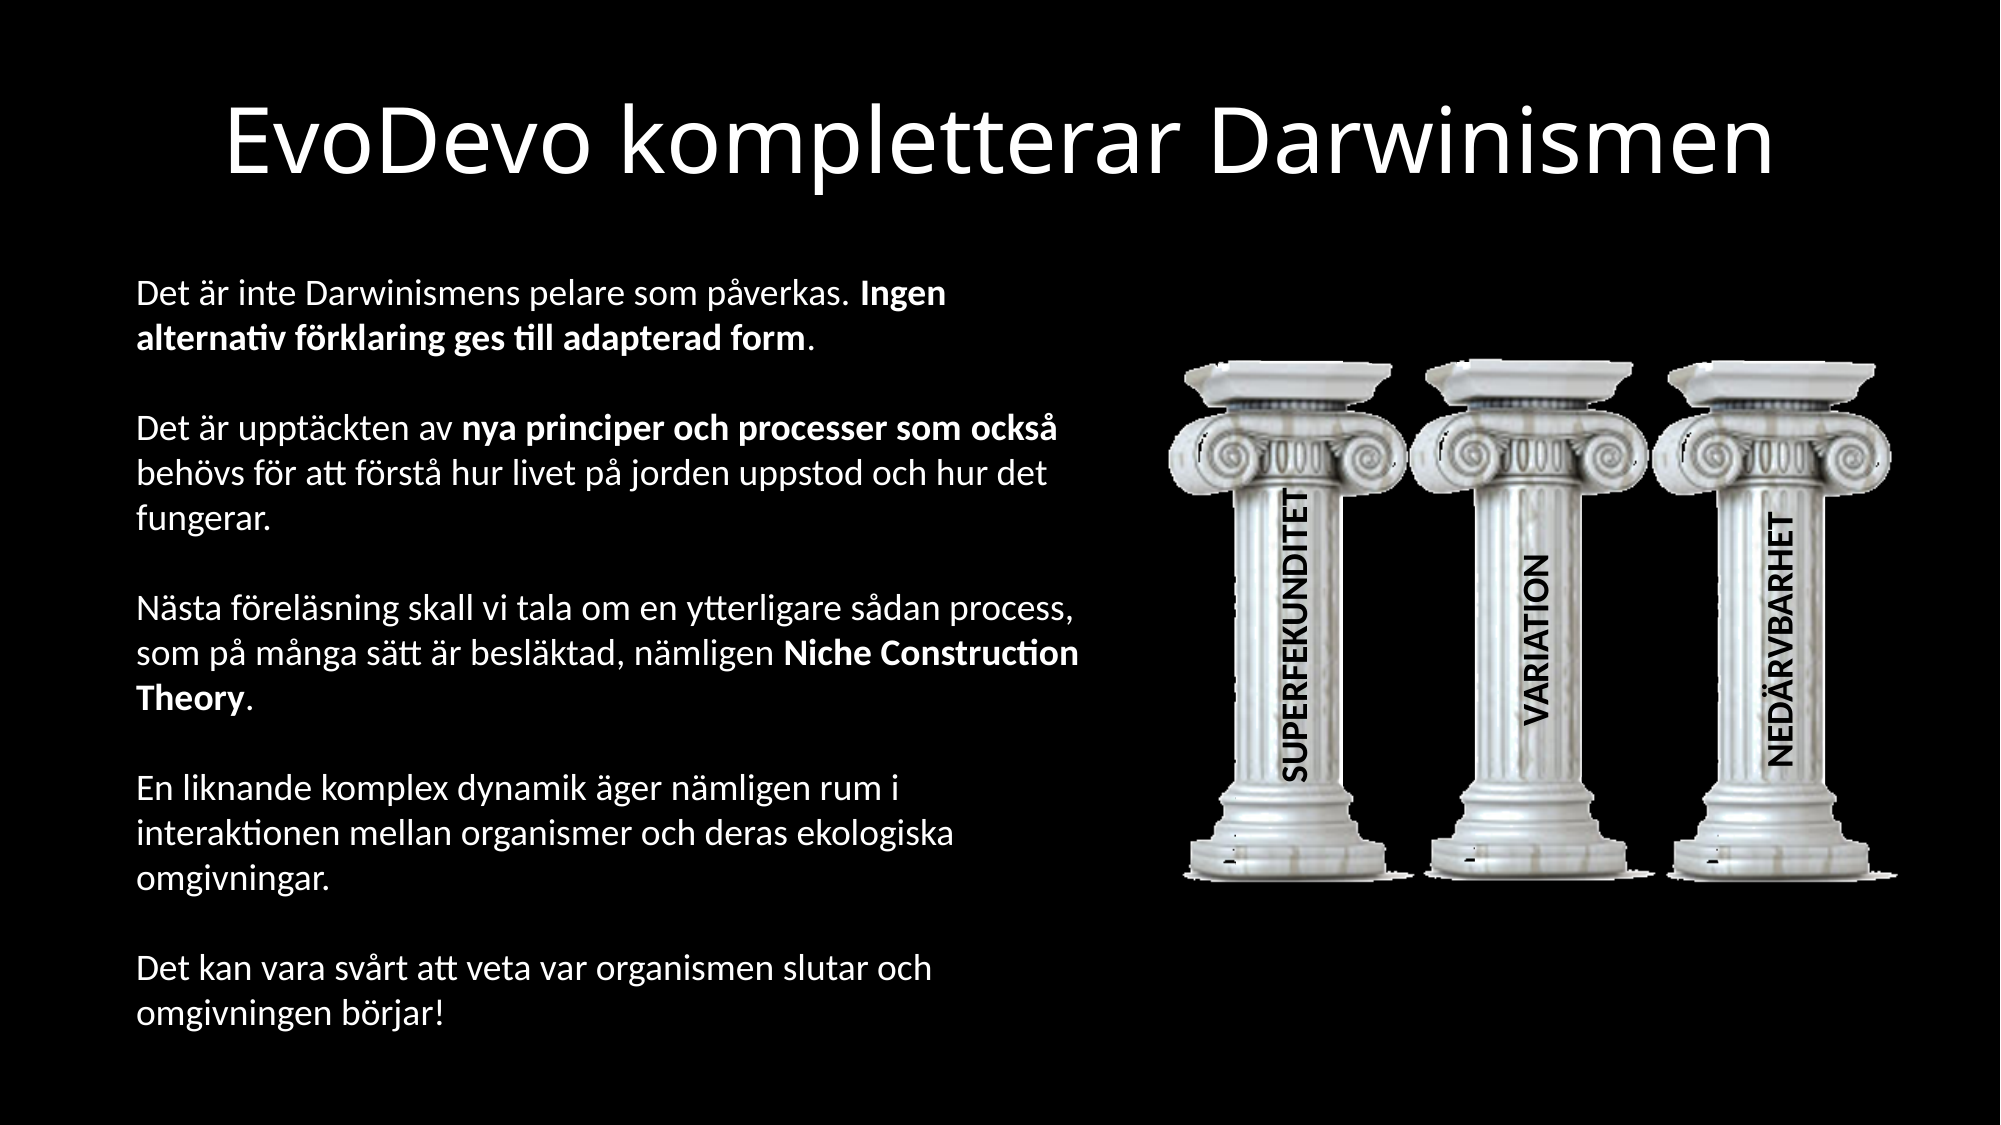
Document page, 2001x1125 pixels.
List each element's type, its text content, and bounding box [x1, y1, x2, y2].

title EvoDevo kompletterar Darwinismen [137, 34, 1863, 253]
text_box Det är inte Darwinismens pelare som påverkas. Ingen alternativ förklaring ges till adapterad form. Det är upptäckten av nya principer och processer som också behövs för att förstå hur livet på jorden uppstod och hur det fungerar. Nästa föreläsning skall vi tala om en ytterligare sådan process, som på många sätt är besläktad, nämligen Niche Construction Theory. En liknande komplex dynamik äger nämligen rum i interaktionen mellan organismer och deras ekologiska omgivningar. Det kan vara svårt att veta var organismen slutar och omgivningen börjar! [121, 260, 1099, 1040]
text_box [1158, 331, 1909, 901]
